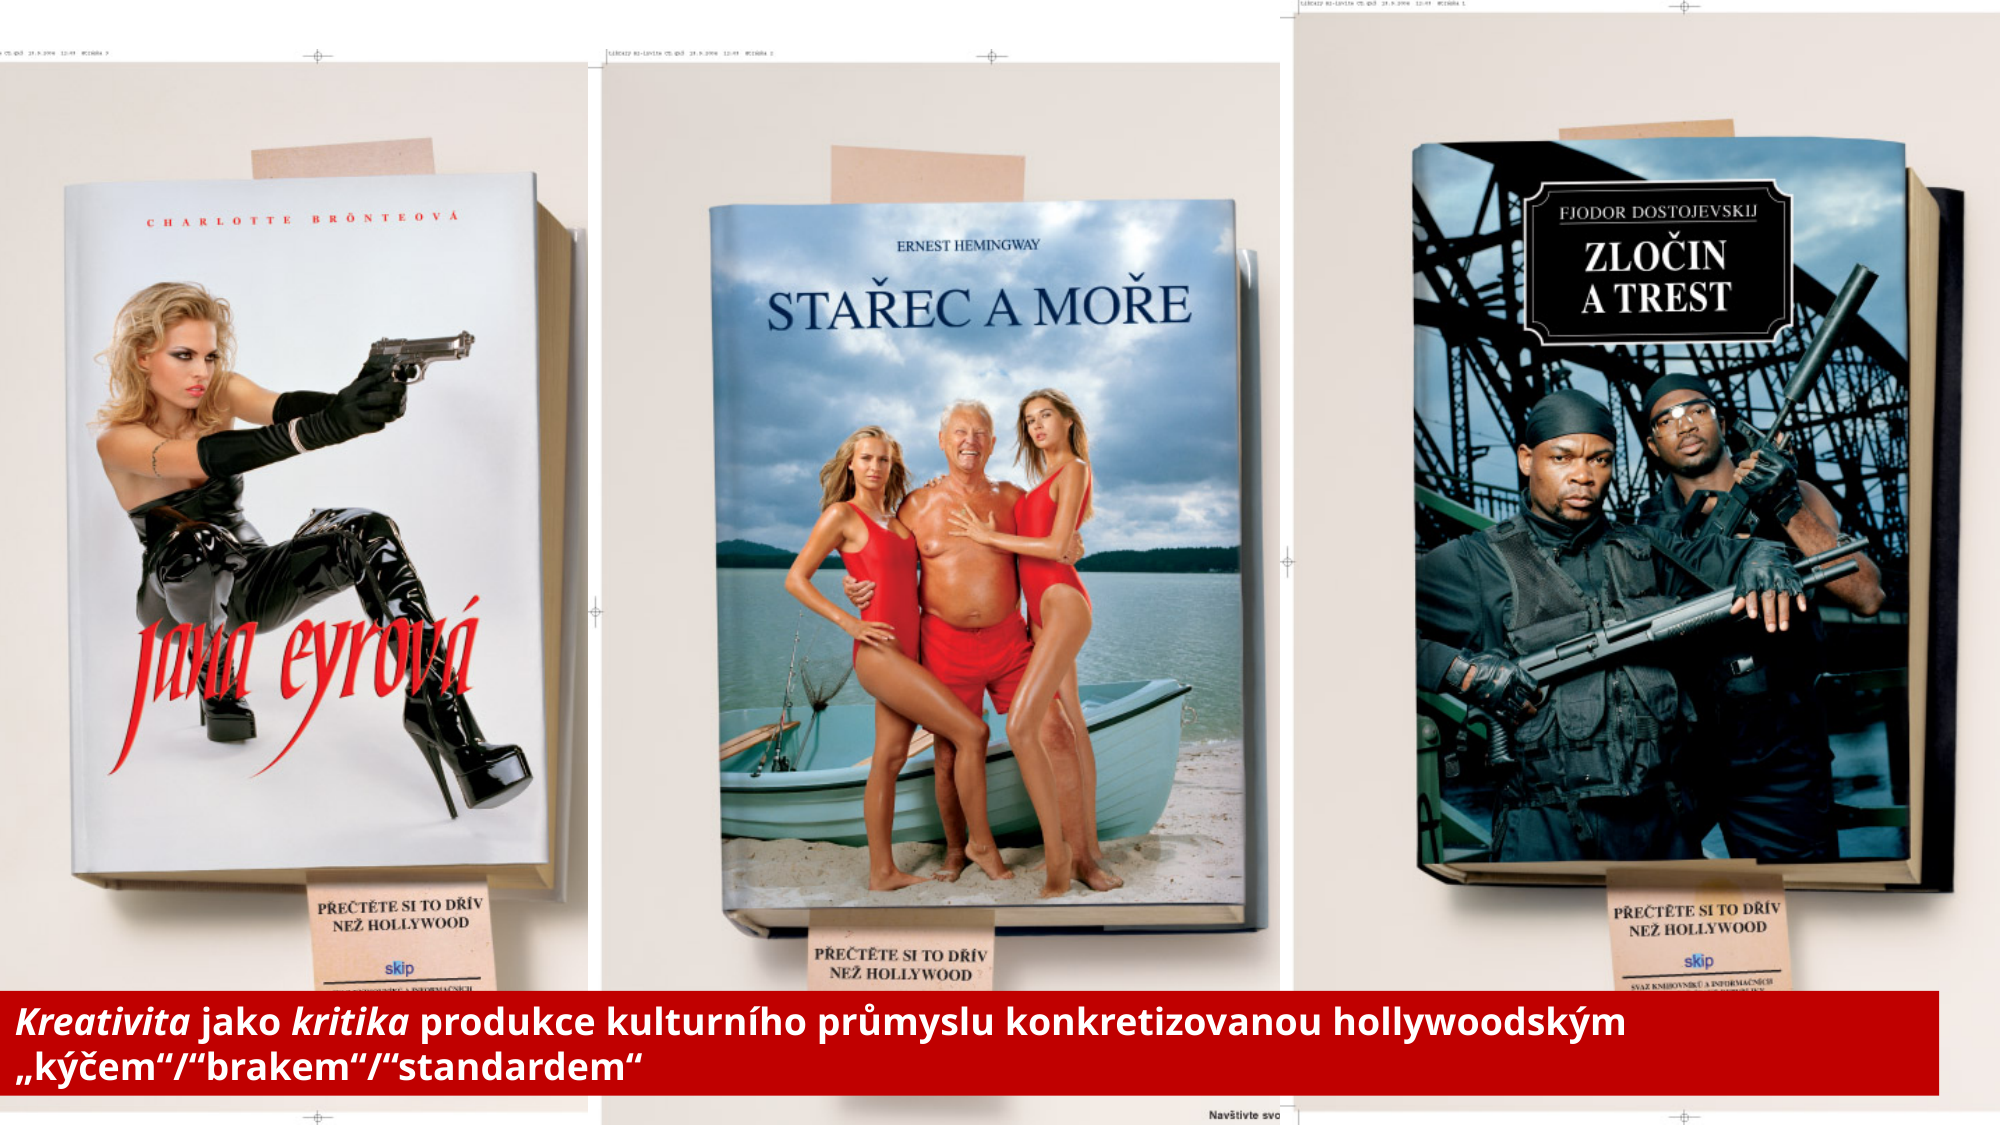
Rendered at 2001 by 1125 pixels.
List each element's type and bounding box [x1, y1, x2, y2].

list [0, 53, 587, 1123]
picture [589, 0, 2000, 1125]
